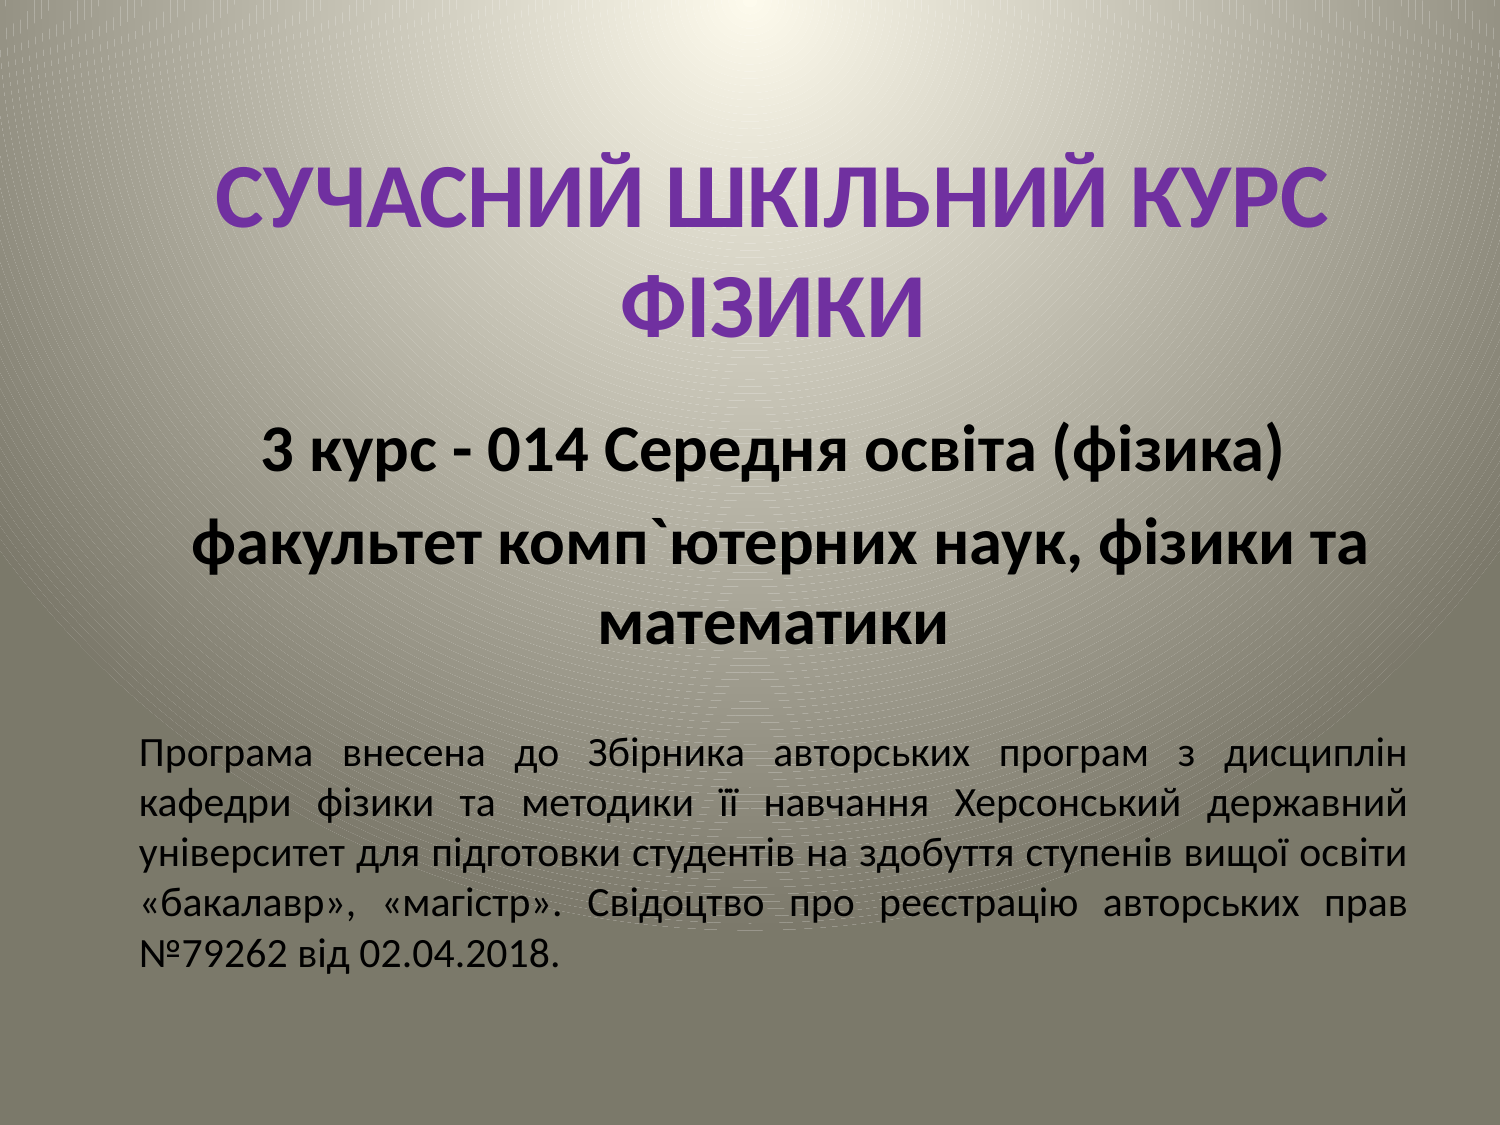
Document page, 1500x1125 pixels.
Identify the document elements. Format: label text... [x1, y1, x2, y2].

title СУЧАСНИЙ ШКІЛЬНИЙ КУРС фізики [135, 125, 1411, 367]
subtitle 3 курс - 014 Середня освіта (фізика) факультет комп`ютерних наук, фізики та математики Програма внесена до Збірника авторських програм з дисциплін кафедри фізики та методики її навчання Херсонський державний університет для підготовки студентів на здобуття ступенів вищої освіти «бакалавр», «магістр». Свідоцтво про реєстрацію авторських прав №79262 від 02.04.2018. [123, 397, 1424, 1059]
